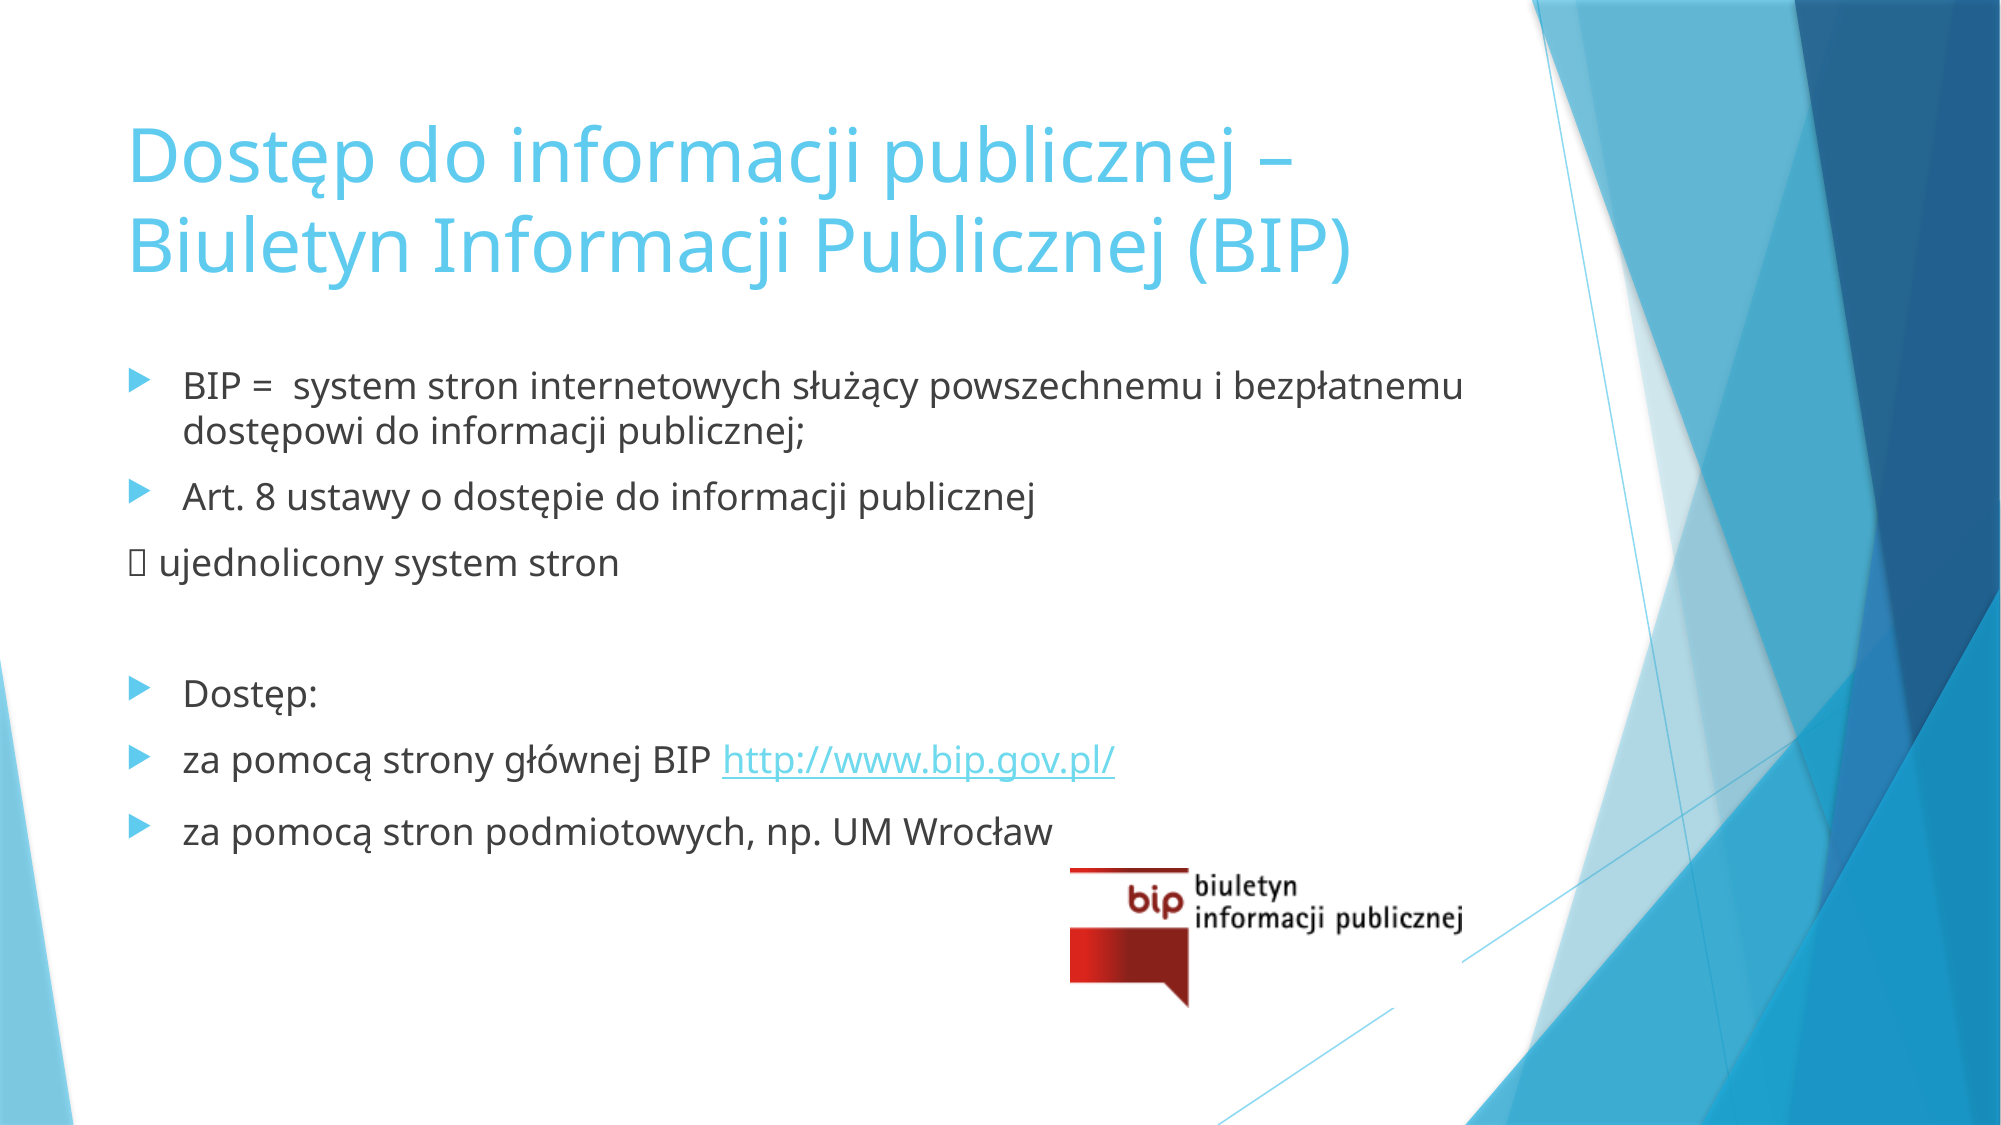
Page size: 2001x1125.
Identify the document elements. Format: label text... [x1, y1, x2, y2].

title Dostęp do informacji publicznej – Biuletyn Informacji Publicznej (BIP) [111, 99, 1522, 317]
list BIP = system stron internetowych służący powszechnemu i bezpłatnemu dostępowi do informacji publicznej; Art. 8 ustawy o dostępie do informacji publicznej  ujednolicony system stron Dostęp: za pomocą strony głównej BIP http://www.bip.gov.pl/ za pomocą stron podmiotowych, np. UM Wrocław [111, 354, 1522, 992]
picture [1070, 868, 1462, 1009]
